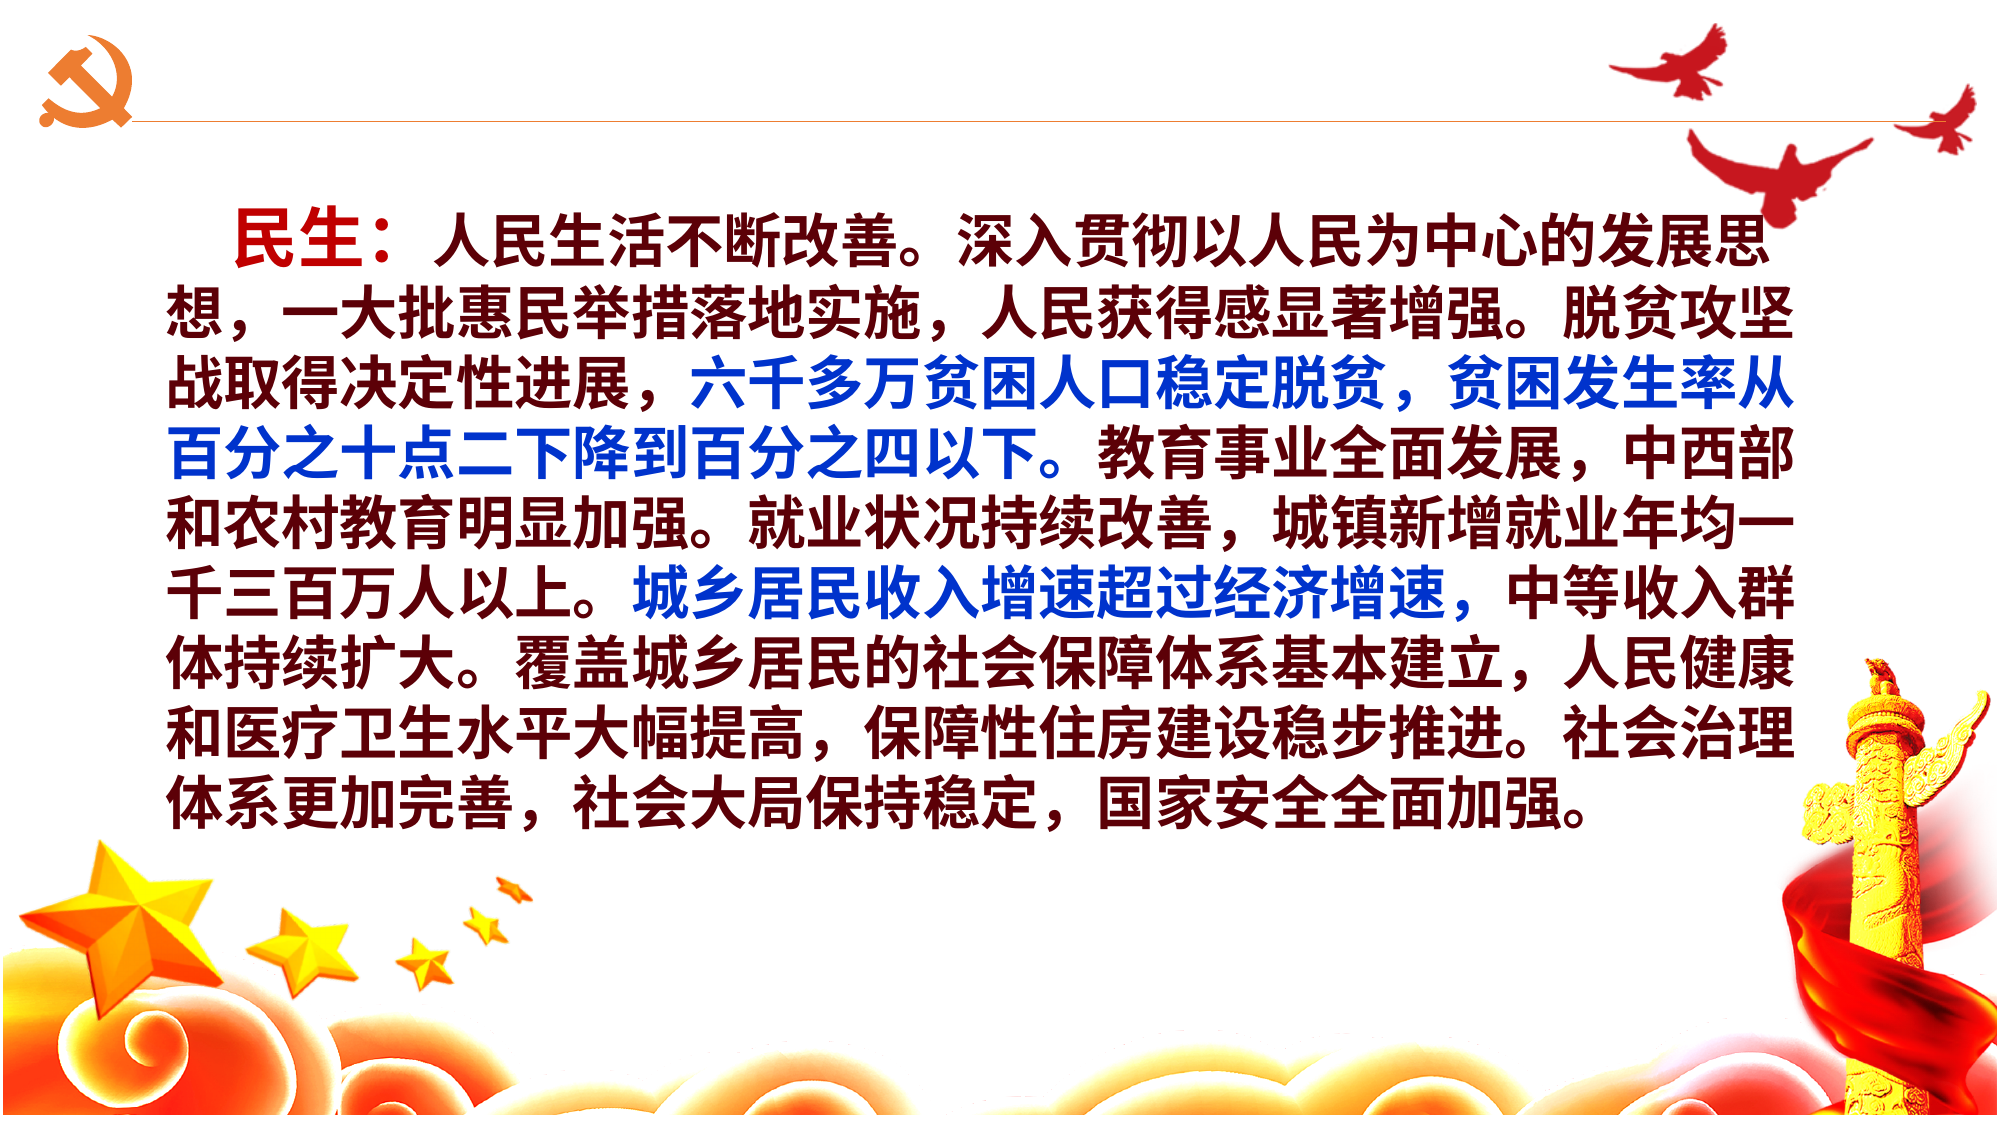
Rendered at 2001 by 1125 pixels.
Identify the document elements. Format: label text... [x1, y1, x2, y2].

picture [3, 643, 1997, 1115]
text_box 民生：人民生活不断改善。深入贯彻以人民为中心的发展思想，一大批惠民举措落地实施，人民获得感显著增强。脱贫攻坚战取得决定性进展，六千多万贫困人口稳定脱贫，贫困发生率从百分之十点二下降到百分之四以下。教育事业全面发展，中西部和农村教育明显加强。就业状况持续改善，城镇新增就业年均一千三百万人以上。城乡居民收入增速超过经济增速，中等收入群体持续扩大。覆盖城乡居民的社会保障体系基本建立，人民健康和医疗卫生水平大幅提高，保障性住房建设稳步推进。社会治理体系更加完善，社会大局保持稳定，国家安全全面加强。 [150, 188, 1837, 889]
picture [1608, 23, 1977, 233]
